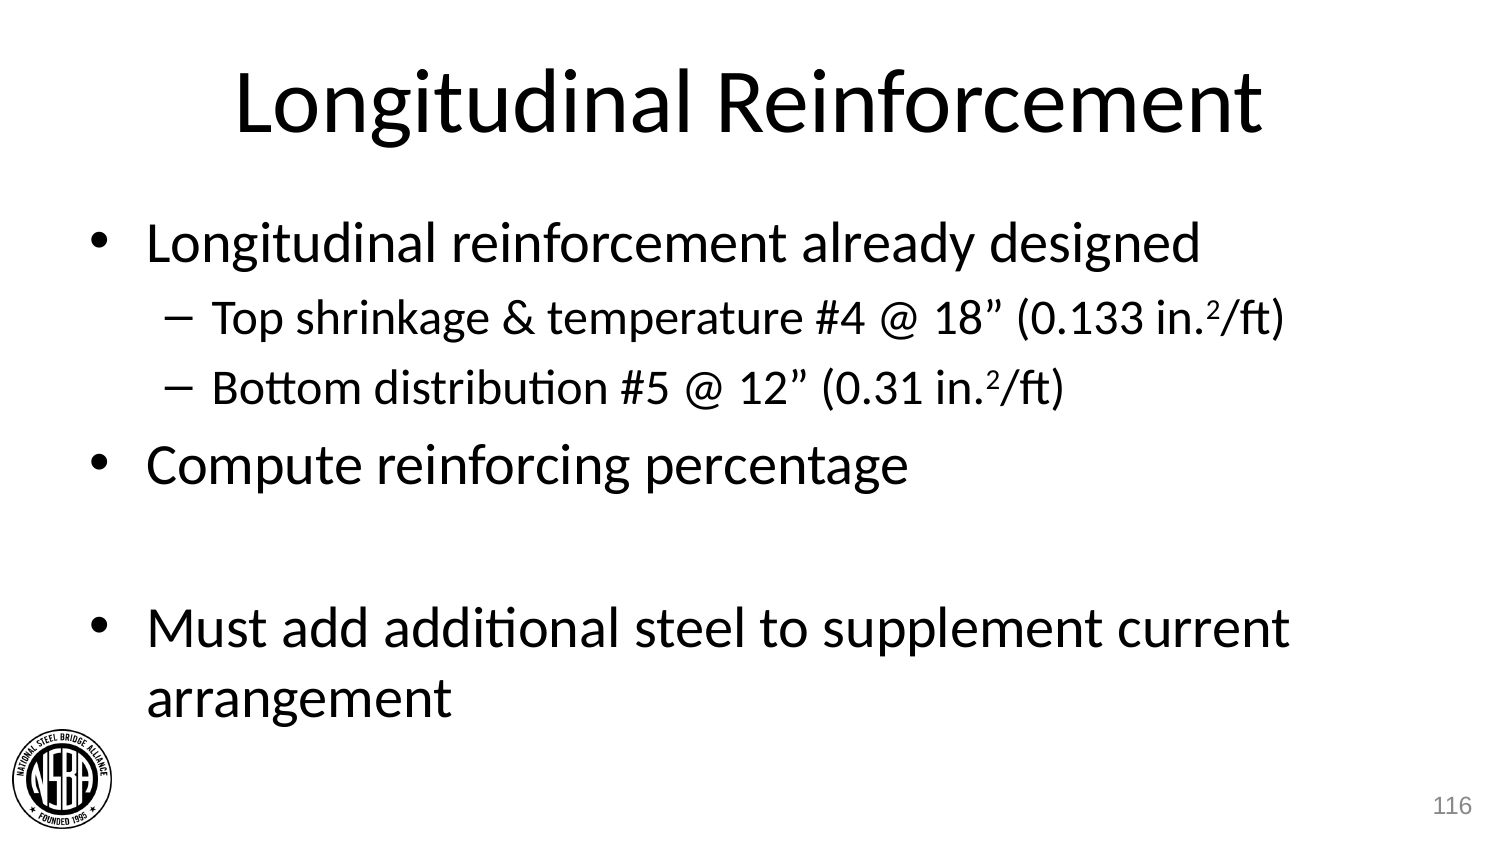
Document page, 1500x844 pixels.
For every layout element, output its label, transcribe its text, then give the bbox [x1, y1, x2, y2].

title Longitudinal Reinforcement [75, 33, 1425, 175]
picture [12, 729, 112, 829]
slide_number 116 [1137, 782, 1488, 828]
